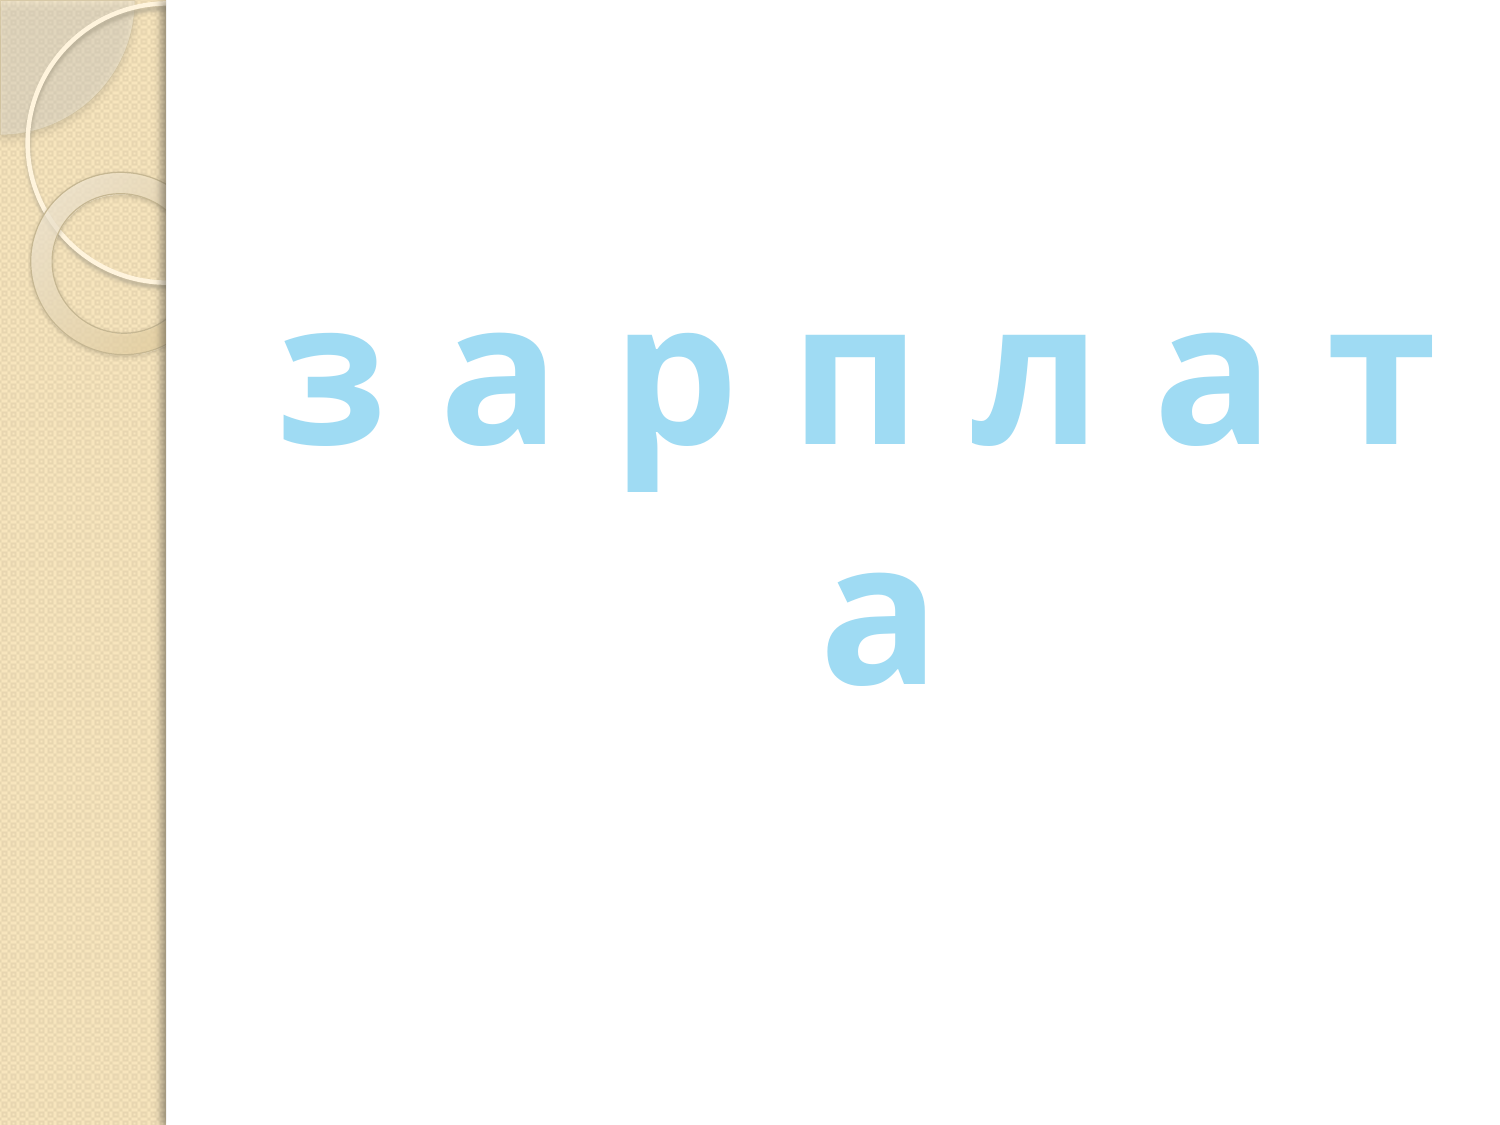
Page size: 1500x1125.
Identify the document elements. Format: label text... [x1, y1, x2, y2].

list з а р п л а т а [235, 237, 1466, 1025]
